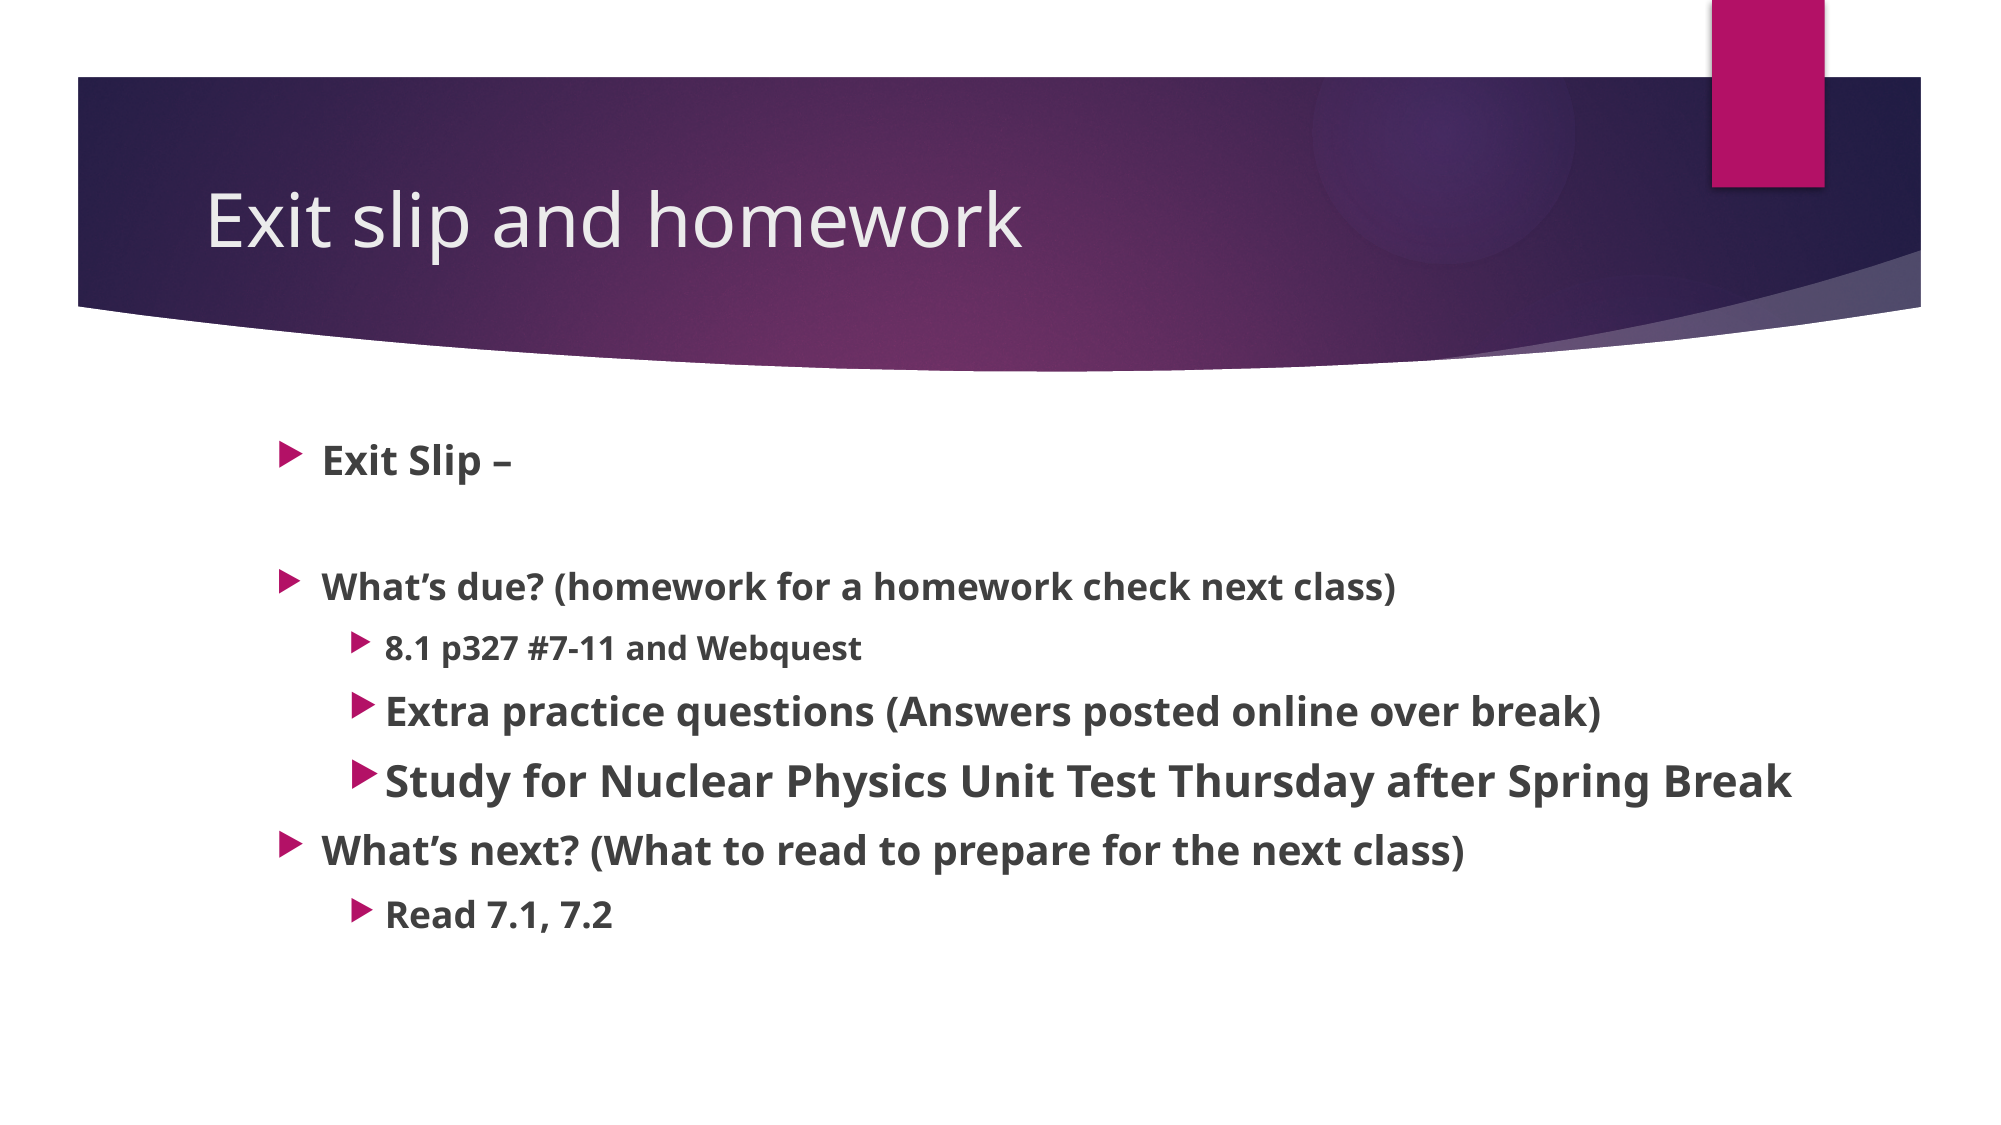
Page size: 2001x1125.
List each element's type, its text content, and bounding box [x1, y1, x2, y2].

list Exit Slip – What’s due? (homework for a homework check next class) 8.1 p327 #7-11 and Webquest Extra practice questions (Answers posted online over break) Study for Nuclear Physics Unit Test Thursday after Spring Break What’s next? (What to read to prepare for the next class) Read 7.1, 7.2 [189, 427, 1814, 988]
title Exit slip and homework [189, 159, 1627, 276]
